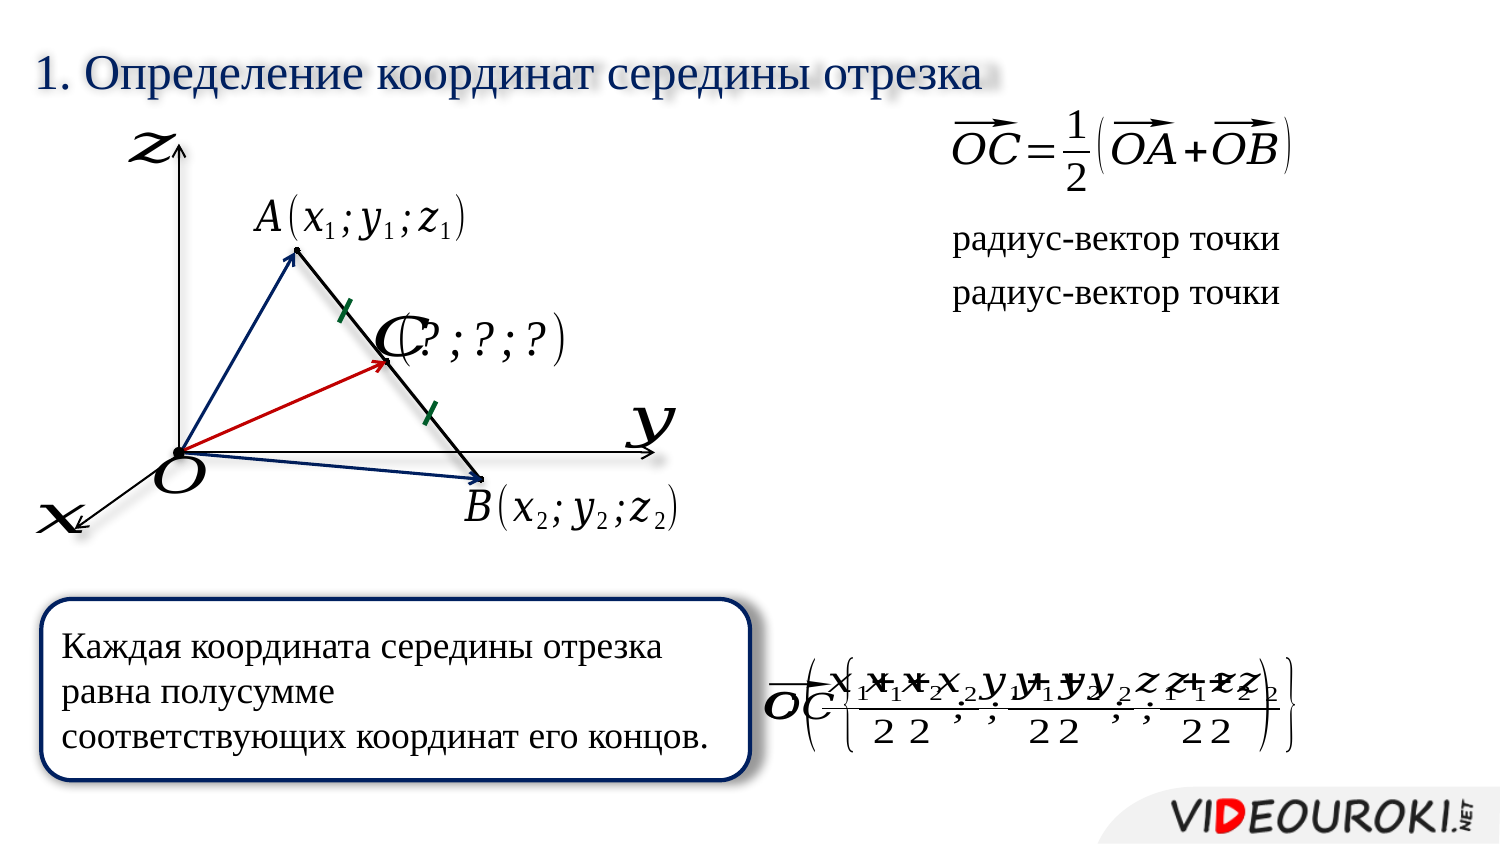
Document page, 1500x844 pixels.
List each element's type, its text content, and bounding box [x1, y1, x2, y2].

text_box 1. Определение координат середины отрезка [19, 32, 1012, 107]
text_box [296, 249, 480, 450]
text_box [74, 451, 183, 530]
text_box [1097, 786, 1500, 844]
text_box Каждая координата середины отрезка равна полусумме соответствующих координат его концов. [46, 613, 745, 764]
text_box [39, 596, 753, 783]
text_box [423, 401, 437, 426]
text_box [184, 252, 296, 359]
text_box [184, 361, 387, 451]
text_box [338, 298, 352, 323]
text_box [187, 460, 483, 480]
